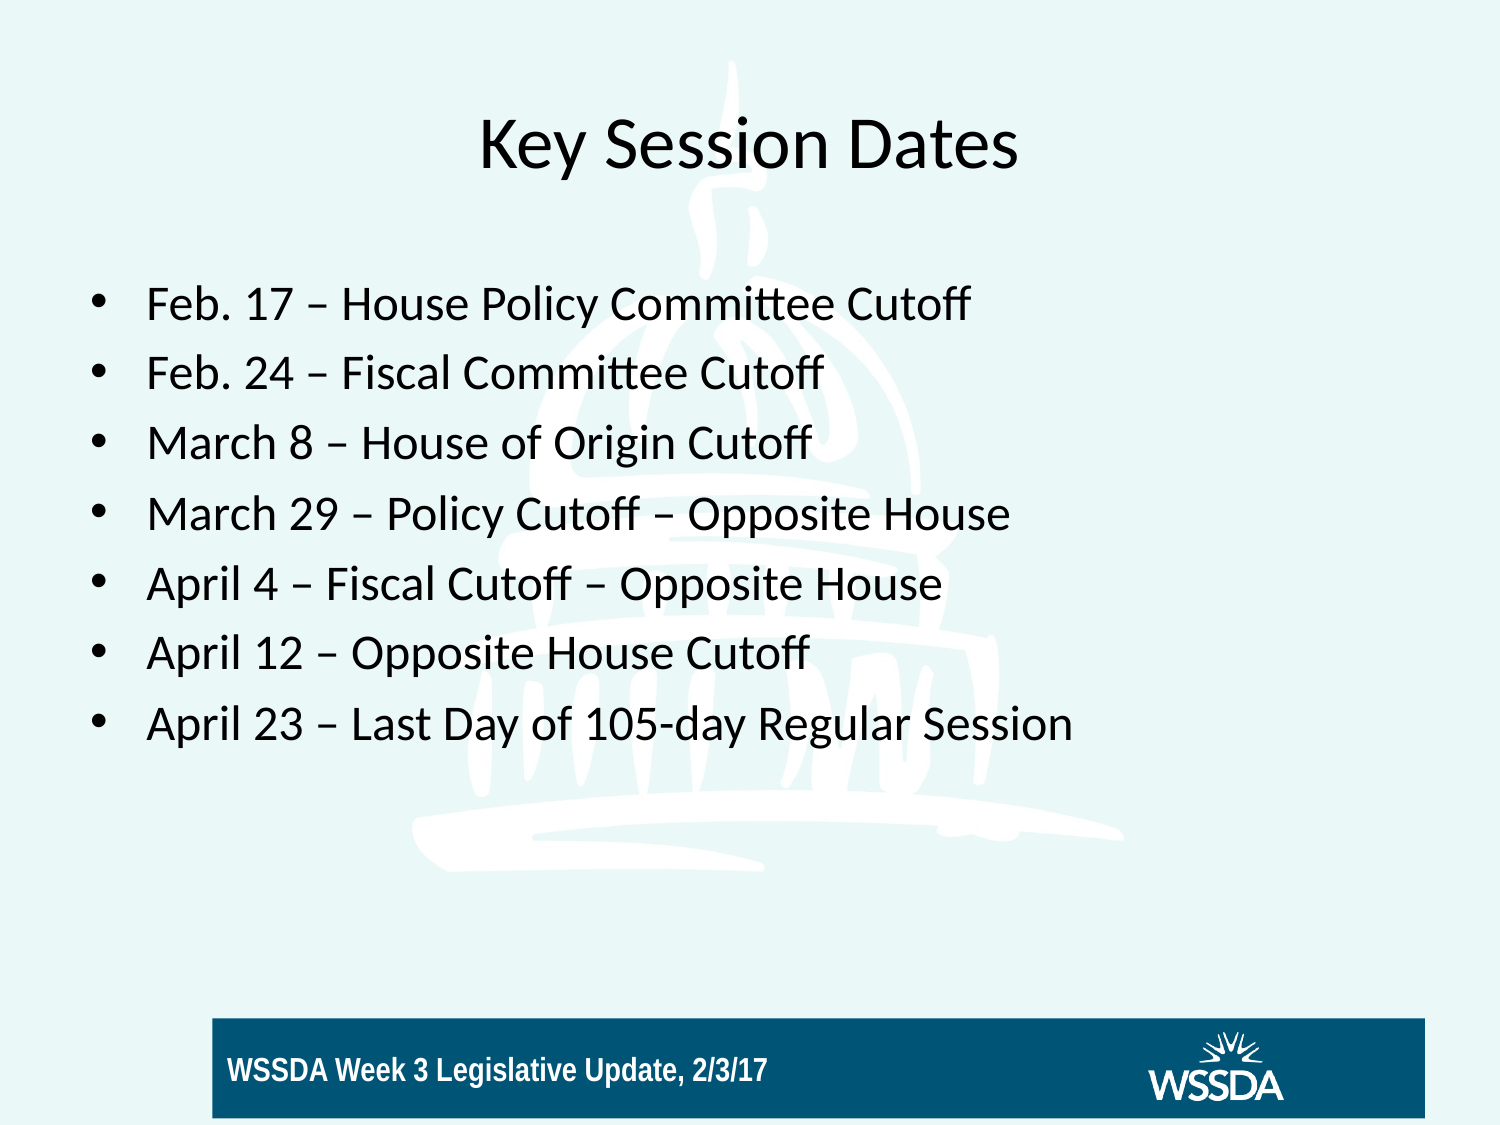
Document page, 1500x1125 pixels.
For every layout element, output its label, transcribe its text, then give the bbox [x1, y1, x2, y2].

picture [407, 49, 1144, 892]
picture [1190, 1094, 1207, 1100]
slide_number 10 [1062, 1033, 1413, 1094]
title Key Session Dates [75, 45, 1425, 233]
picture [1175, 1094, 1182, 1100]
picture [1231, 1094, 1252, 1100]
list Feb. 17 – House Policy Committee Cutoff Feb. 24 – Fiscal Committee Cutoff March 8 – House of Origin Cutoff March 29 – Policy Cutoff – Opposite House April 4 – Fiscal Cutoff – Opposite House April 12 – Opposite House Cutoff April 23 – Last Day of 105-day Regular Session [75, 262, 1425, 1005]
picture [1156, 1094, 1163, 1100]
picture [1210, 1094, 1227, 1100]
